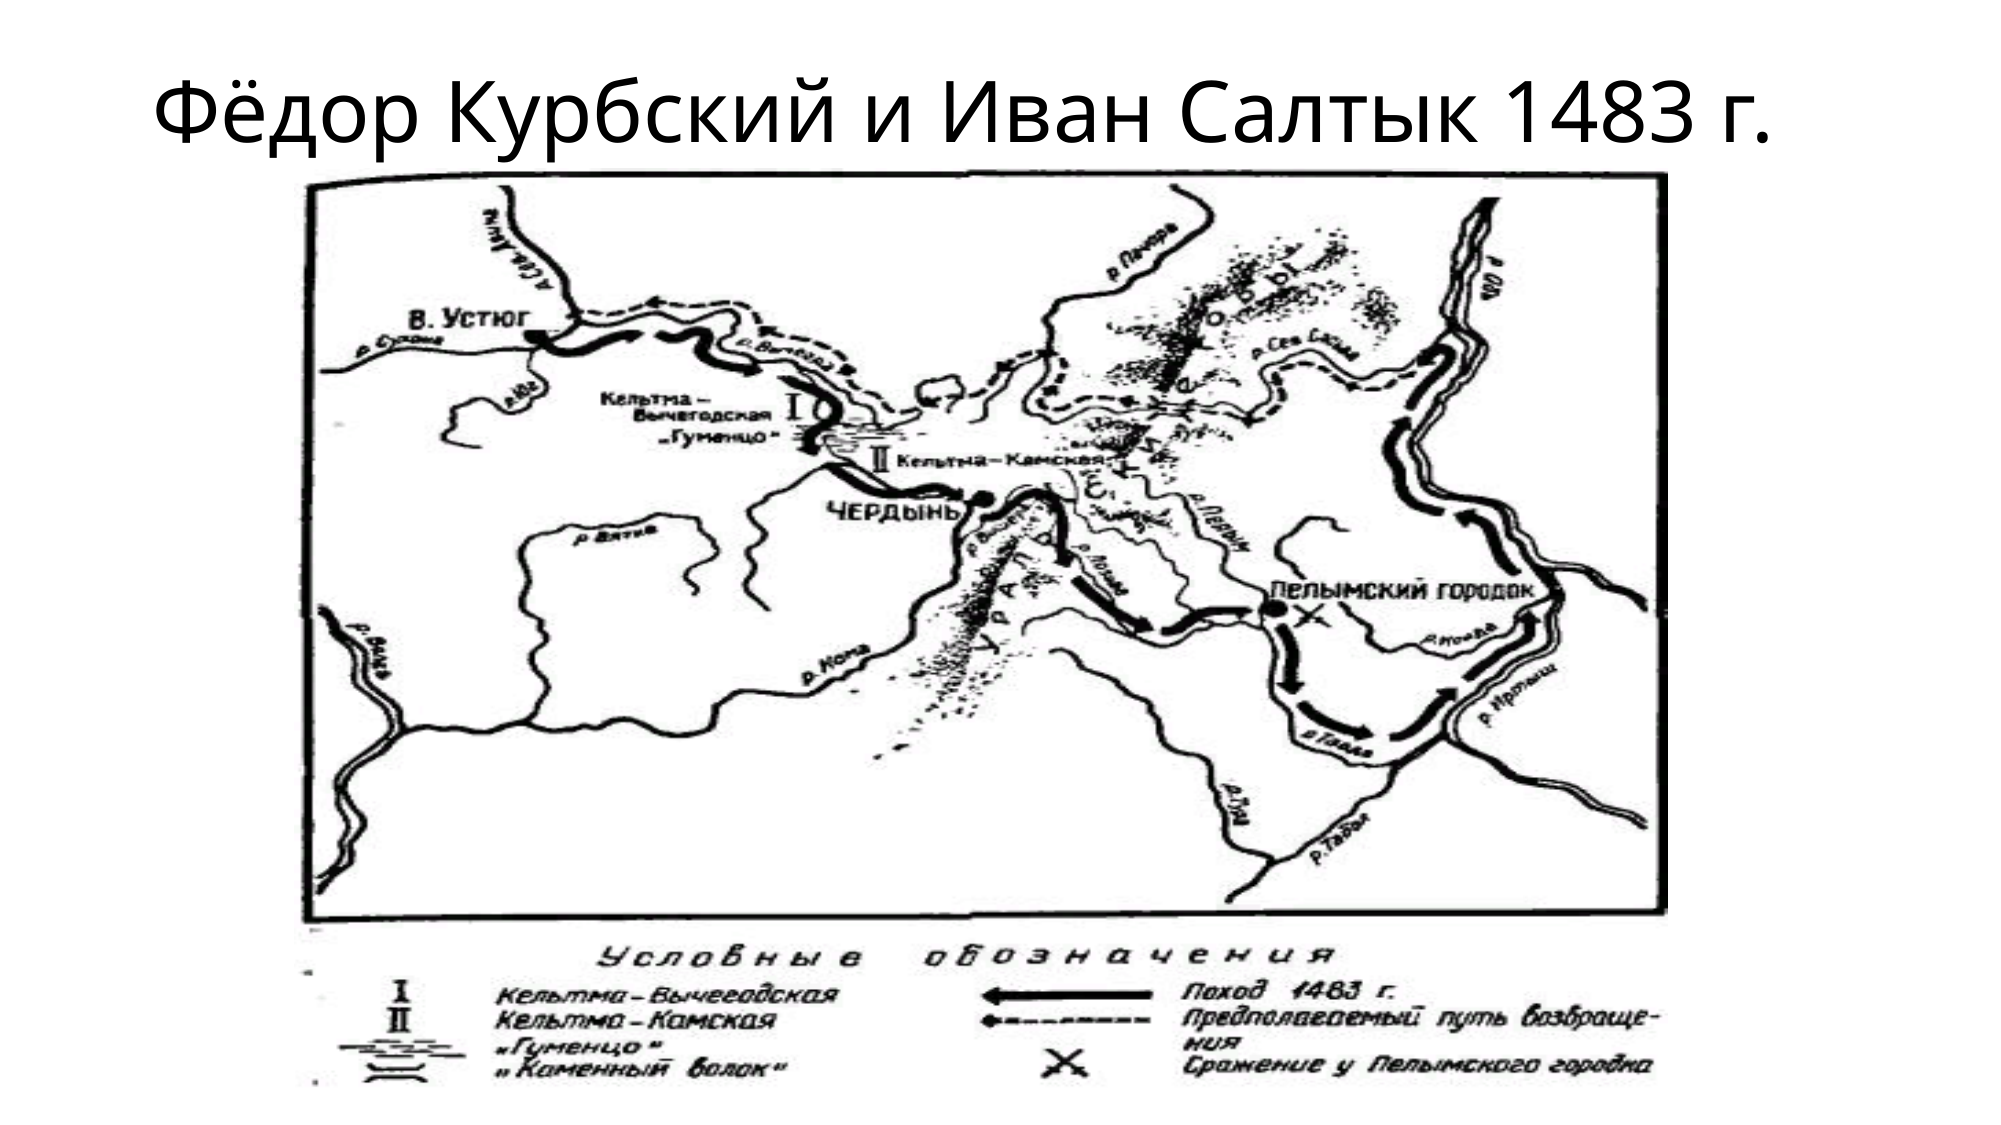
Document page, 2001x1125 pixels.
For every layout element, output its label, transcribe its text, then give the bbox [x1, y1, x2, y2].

picture [294, 168, 1668, 1093]
title Фёдор Курбский и Иван Салтык 1483 г. [137, 59, 1863, 169]
